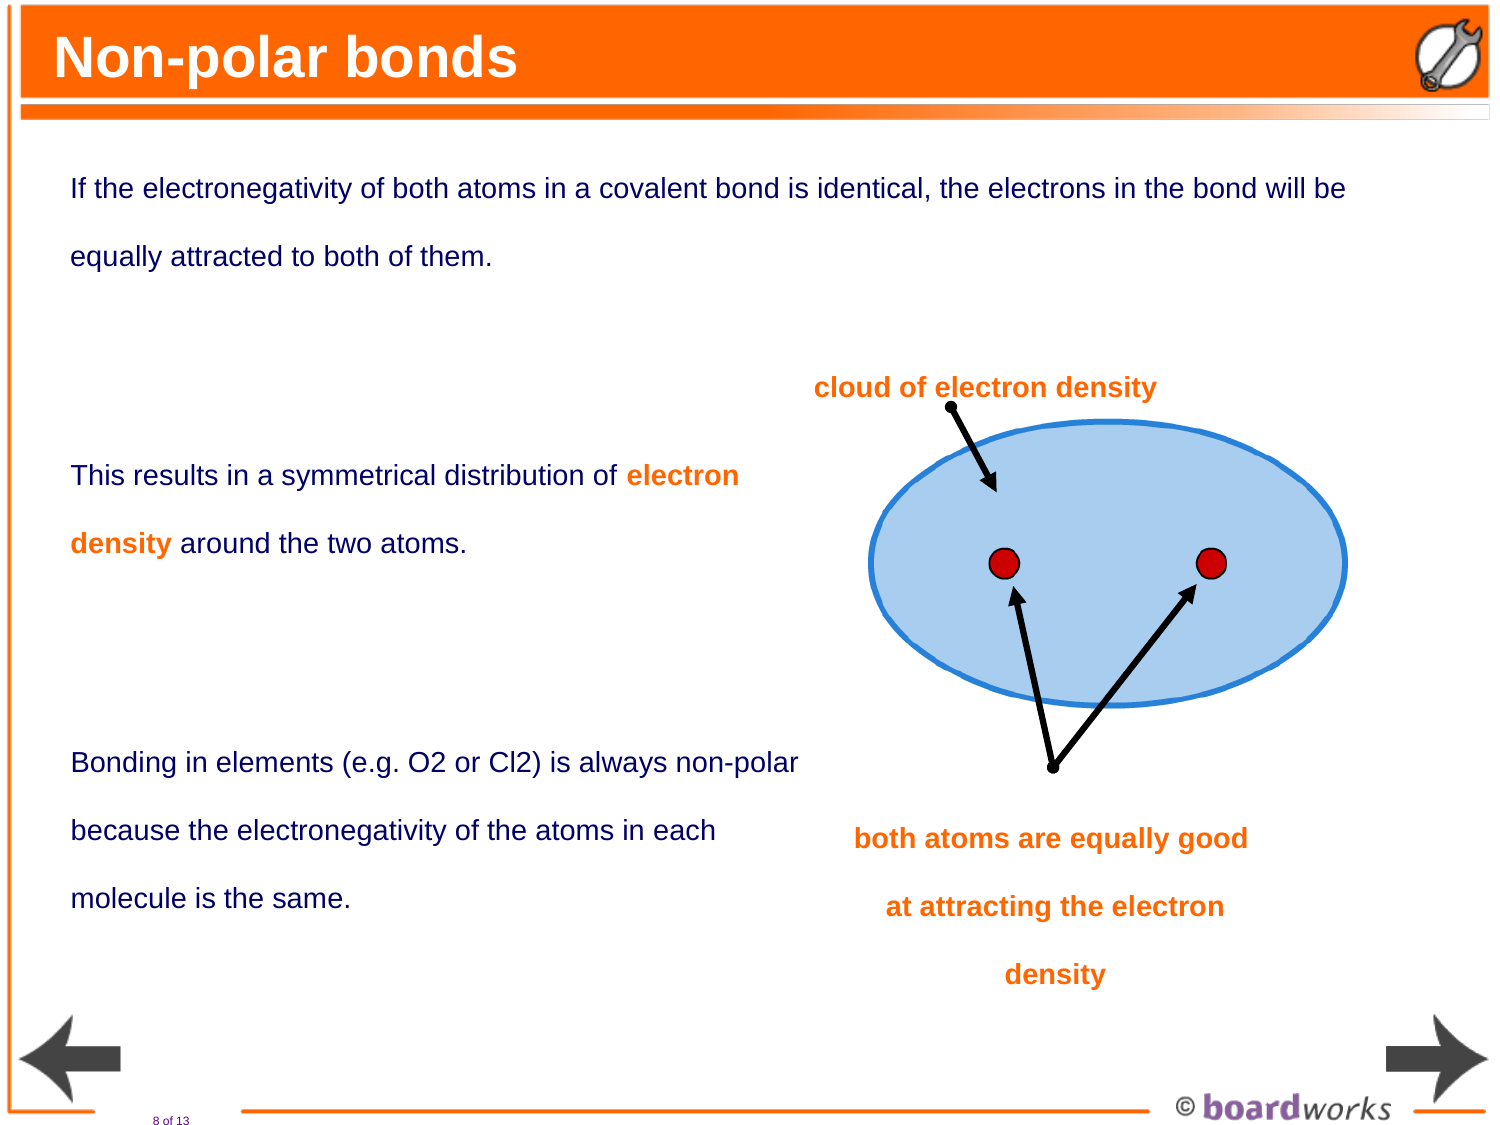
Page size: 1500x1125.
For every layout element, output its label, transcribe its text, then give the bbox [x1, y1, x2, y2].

text_box This results in a symmetrical distribution of electron density around the two atoms. [55, 415, 789, 567]
text_box both atoms are equally good at attracting the electron density [822, 778, 1289, 998]
picture [0, 0, 1500, 1125]
text_box If the electronegativity of both atoms in a covalent bond is identical, the electrons in the bond will be equally attracted to both of them. [55, 128, 1445, 280]
text_box cloud of electron density [799, 327, 1430, 411]
text_box [1049, 732, 1081, 772]
text_box Bonding in elements (e.g. O2 or Cl2) is always non-polar because the electronegativity of the atoms in each molecule is the same. [55, 702, 834, 922]
title Non-polar bonds [38, 8, 1308, 100]
